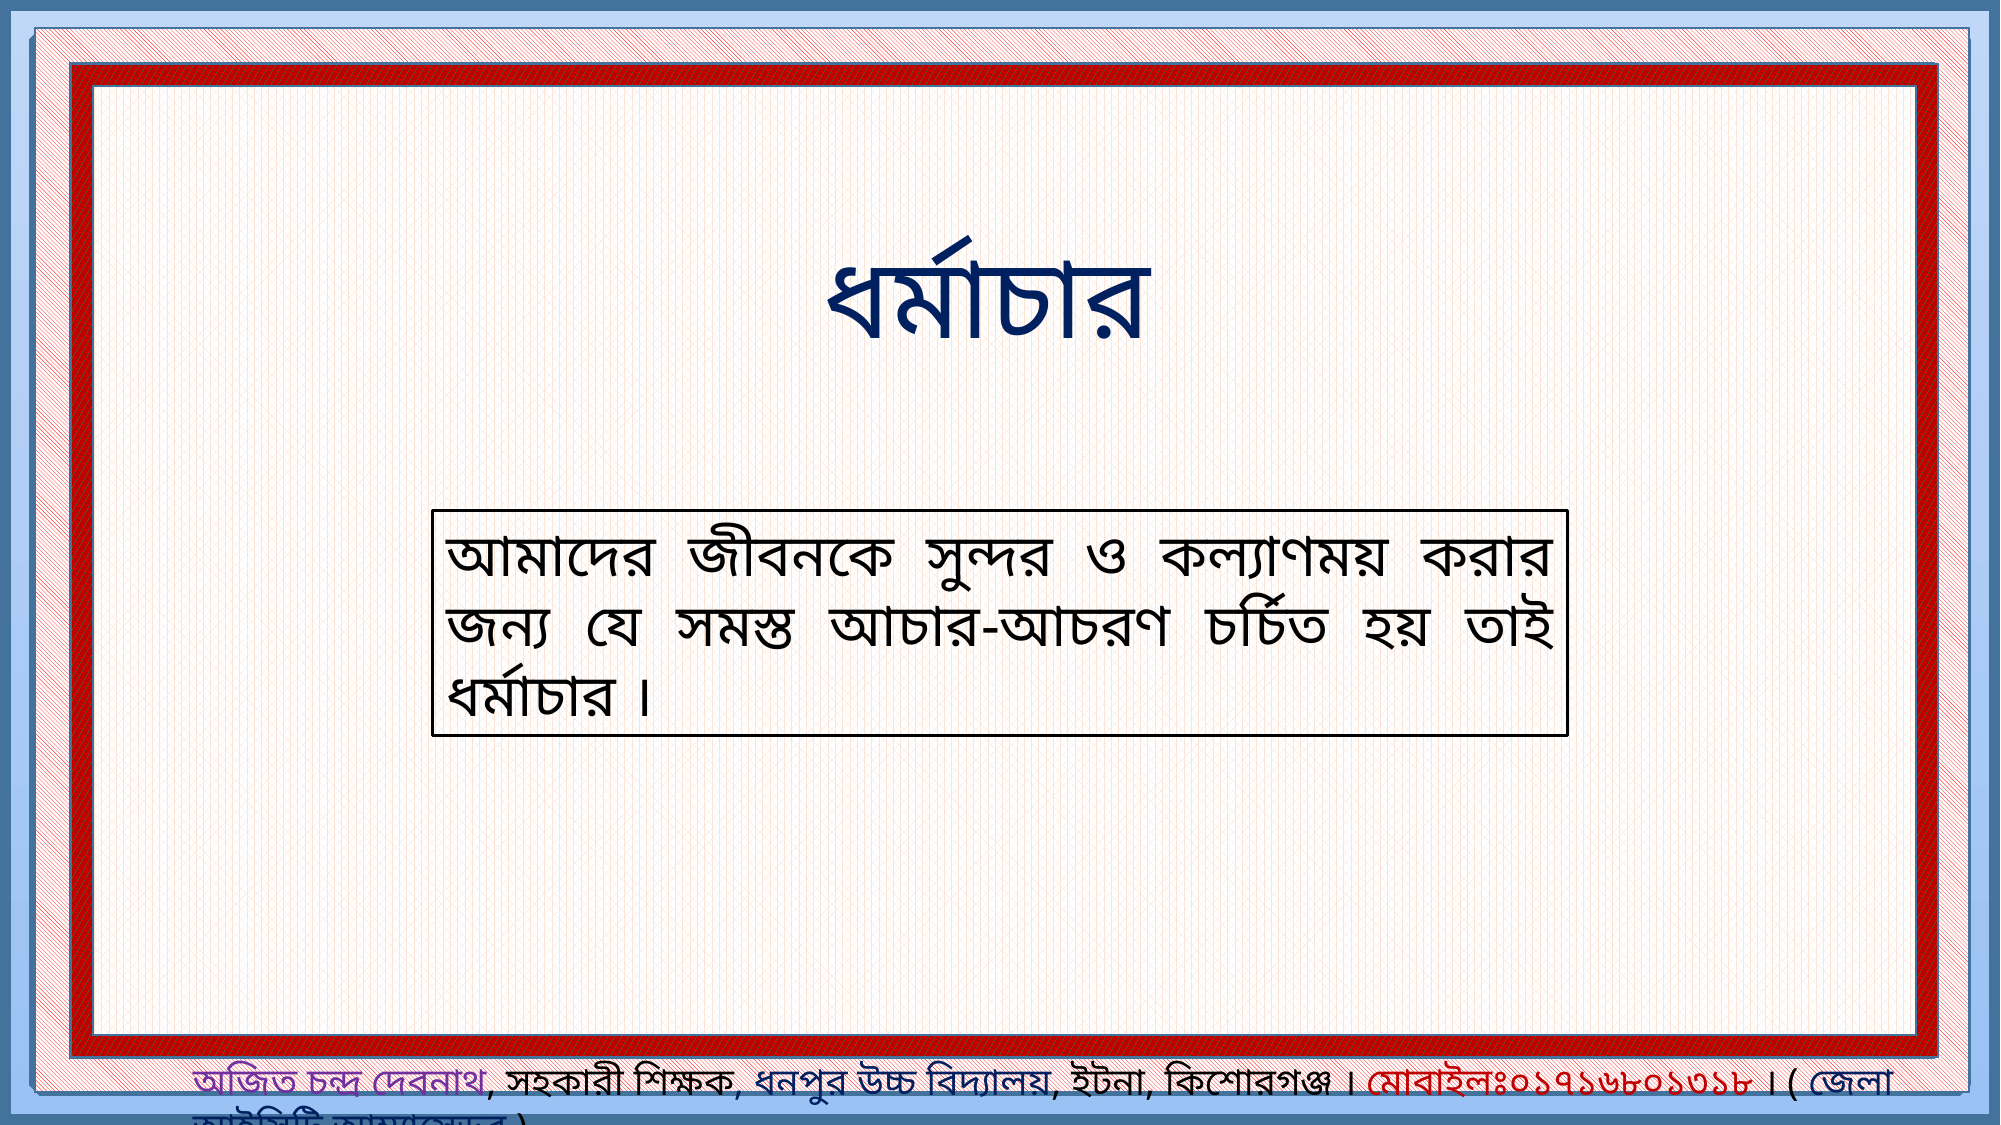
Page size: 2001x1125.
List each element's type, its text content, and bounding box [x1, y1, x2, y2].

text_box [0, 0, 2000, 1125]
text_box [70, 63, 1939, 1058]
text_box ধর্মাচার [778, 219, 1222, 369]
text_box অজিত চন্দ্র দেবনাথ, সহকারী শিক্ষক, ধনপুর উচ্চ বিদ্যালয়, ইটনা, কিশোরগঞ্জ । মোবাইলঃ০১৭১৬৮০১৩১৮ । ( জেলা আইসিটি আম্ব্যাসেডর ) [178, 1050, 1918, 1125]
text_box [34, 27, 1970, 1093]
text_box আমাদের জীবনকে সুন্দর ও কল্যাণময় করার জন্য যে সমস্ত আচার-আচরণ চর্চিত হয় তাই ধর্মাচার । [432, 510, 1568, 736]
